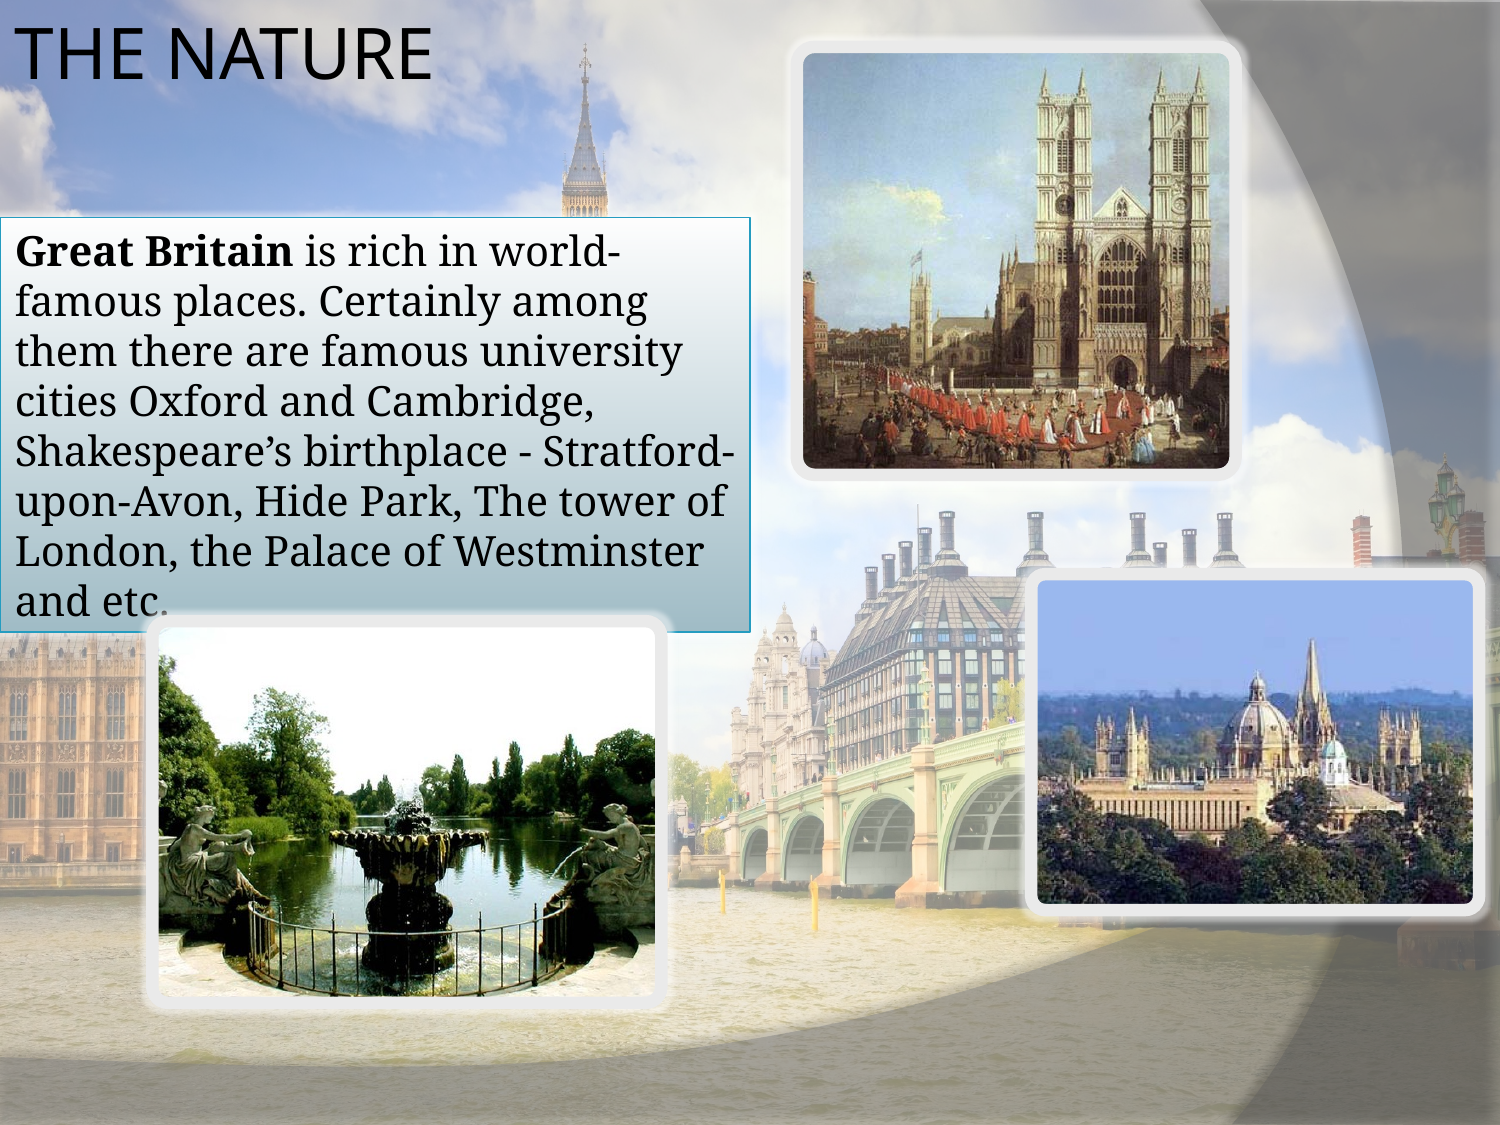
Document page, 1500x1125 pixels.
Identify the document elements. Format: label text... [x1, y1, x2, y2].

text_box The Nature [0, 0, 1500, 101]
text_box Great Britain is rich in world-famous places. Certainly among them there are famous university cities Oxford and Cambridge, Shakespeare’s birthplace - Stratford-upon-Avon, Hide Park, The tower of London, the Palace of Westminster and etc. [0, 217, 751, 633]
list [796, 46, 1236, 476]
picture [1031, 573, 1480, 911]
picture [152, 620, 662, 1004]
